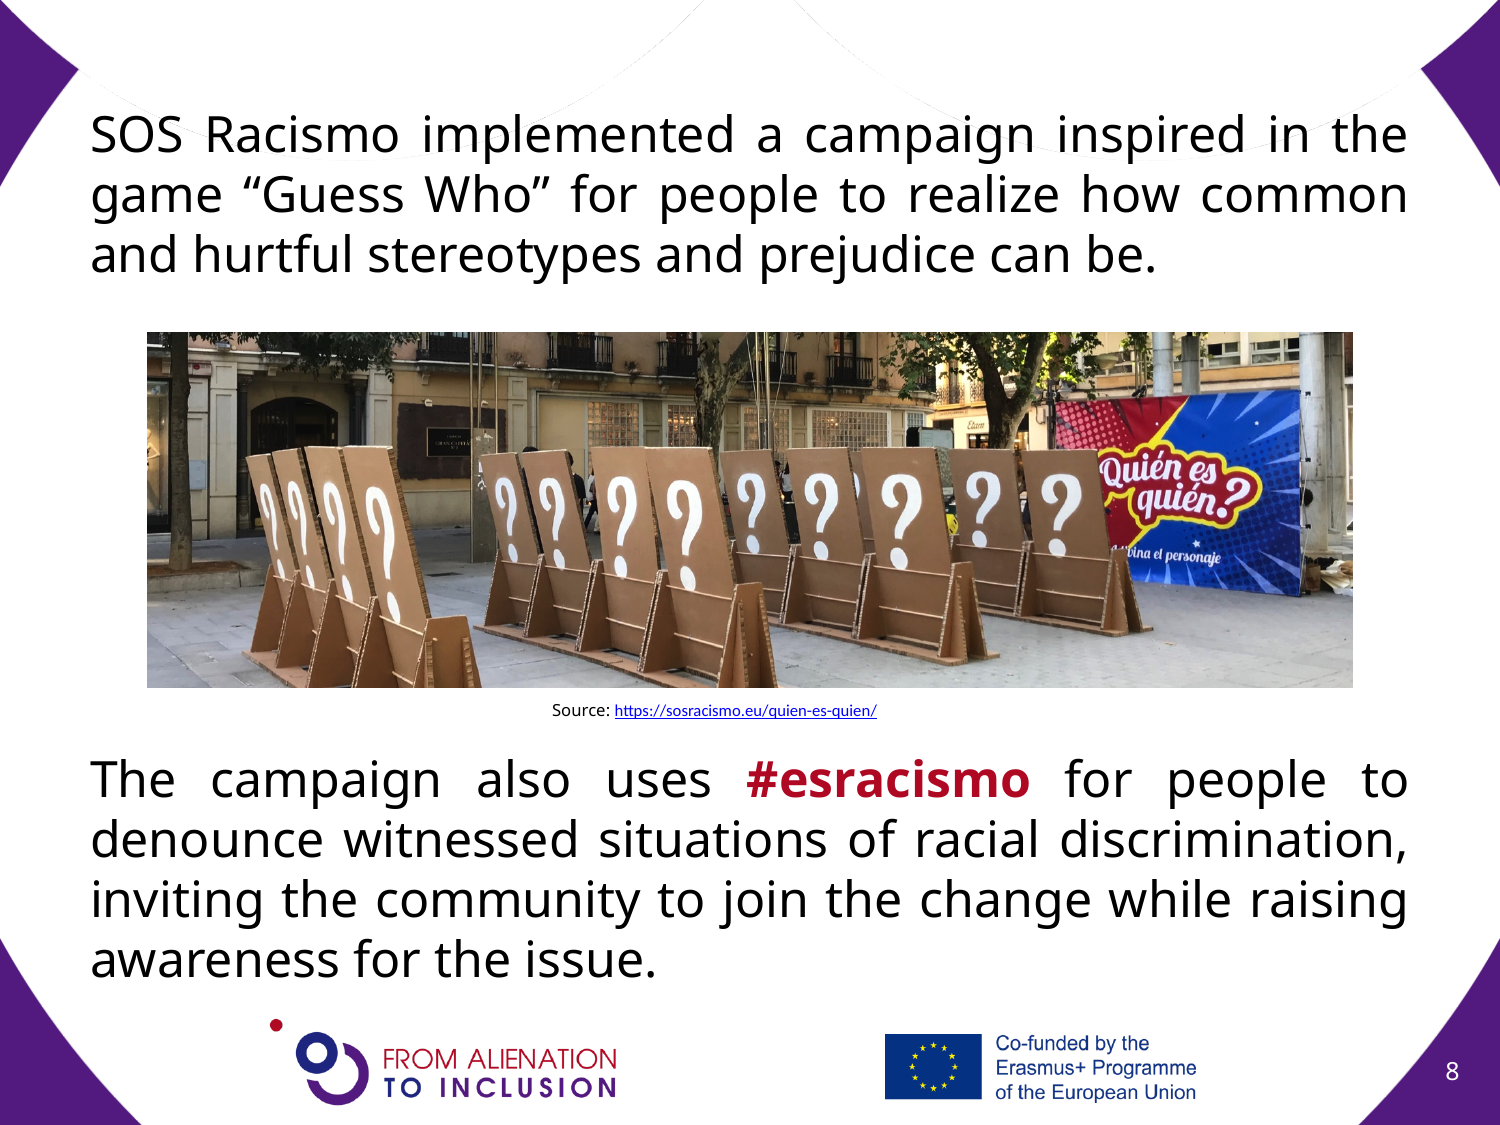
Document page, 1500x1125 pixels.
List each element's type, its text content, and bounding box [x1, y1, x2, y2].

text_box The campaign also uses #esracismo for people to denounce witnessed situations of racial discrimination, inviting the community to join the change while raising awareness for the issue. [74, 739, 1425, 1015]
picture [0, 0, 1500, 1125]
text_box Source: https://sosracismo.eu/quien-es-quien/ [537, 698, 962, 727]
slide_number 8 [1124, 1042, 1475, 1103]
list SOS Racismo implemented a campaign inspired in the game “Guess Who” for people to realize how common and hurtful stereotypes and prejudice can be. [75, 94, 1425, 320]
